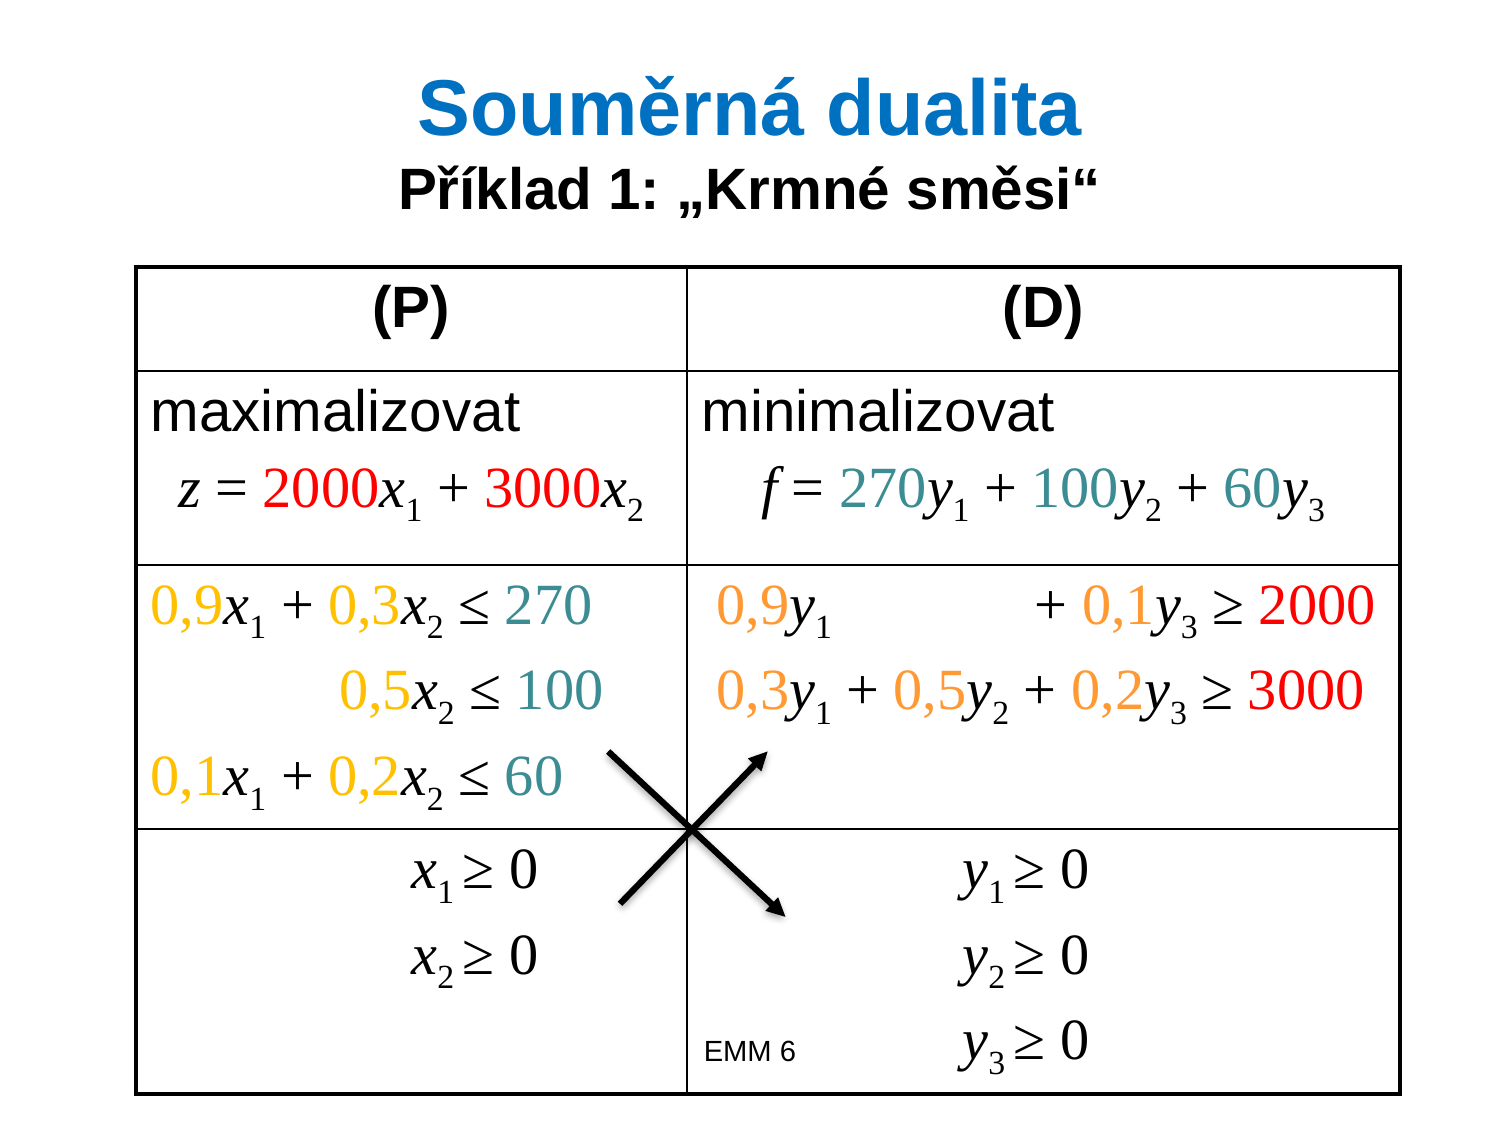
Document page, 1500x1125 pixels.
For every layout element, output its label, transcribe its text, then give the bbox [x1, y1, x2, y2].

table_header (D) [688, 269, 1398, 370]
footer EMM 6 [512, 1096, 988, 1103]
table_cell minimalizovat f = 270y1 + 100y2 + 60y3 [688, 372, 1398, 564]
table_cell x1 ≥ 0 x2 ≥ 0 [138, 830, 686, 1092]
table_cell 0,9y1 + 0,1y3 ≥ 2000 0,3y1 + 0,5y2 + 0,2y3 ≥ 3000 [688, 566, 1398, 828]
table_cell 0,9x1 + 0,3x2 ≤ 270 0,5x2 ≤ 100 0,1x1 + 0,2x2 ≤ 60 [138, 566, 686, 828]
table_cell y1 ≥ 0 y2 ≥ 0 y3 ≥ 0 [688, 830, 1398, 1092]
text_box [607, 751, 786, 917]
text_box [619, 751, 768, 904]
table_header (P) [138, 269, 686, 370]
title Souměrná dualita Příklad 1: „Krmné směsi“ [74, 44, 1426, 233]
table_cell maximalizovat z = 2000x1 + 3000x2 [138, 372, 686, 564]
